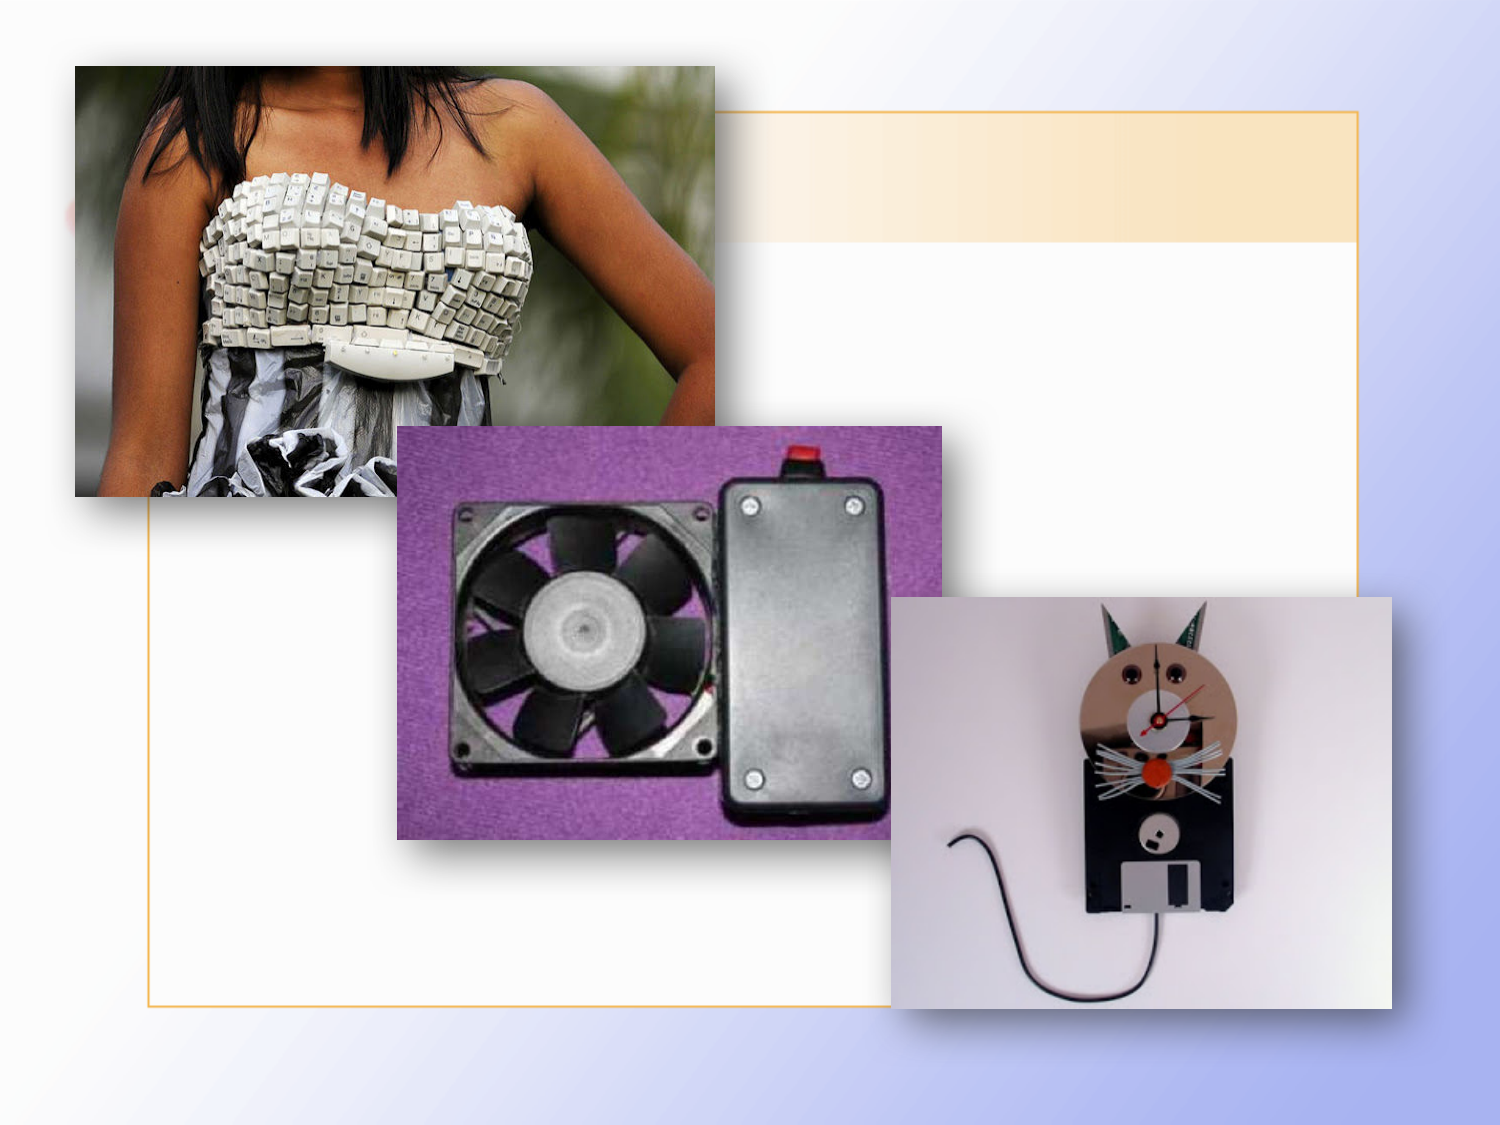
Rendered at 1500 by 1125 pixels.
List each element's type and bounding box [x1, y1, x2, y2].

list [74, 66, 716, 497]
picture [0, 0, 1500, 1125]
